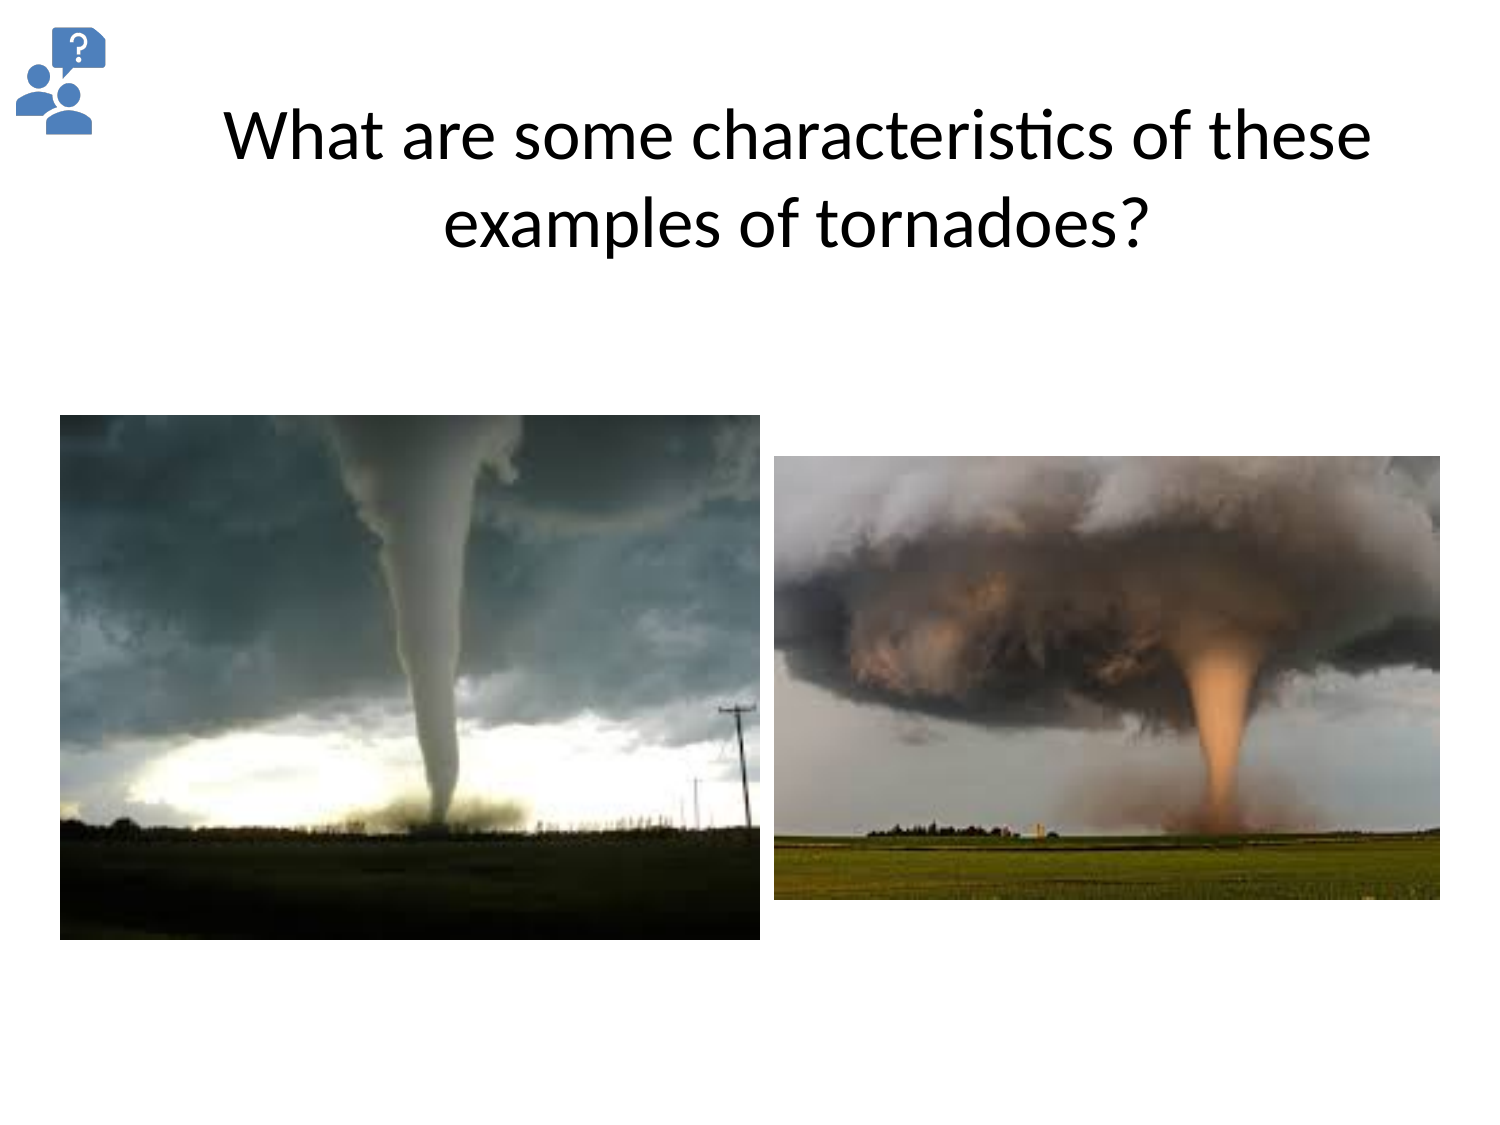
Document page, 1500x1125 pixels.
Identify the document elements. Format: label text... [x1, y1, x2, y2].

text_box [0, 17, 121, 145]
text_box What are some characteristics of these examples of tornadoes? [171, 79, 1426, 270]
picture [59, 415, 761, 941]
picture [773, 456, 1441, 900]
